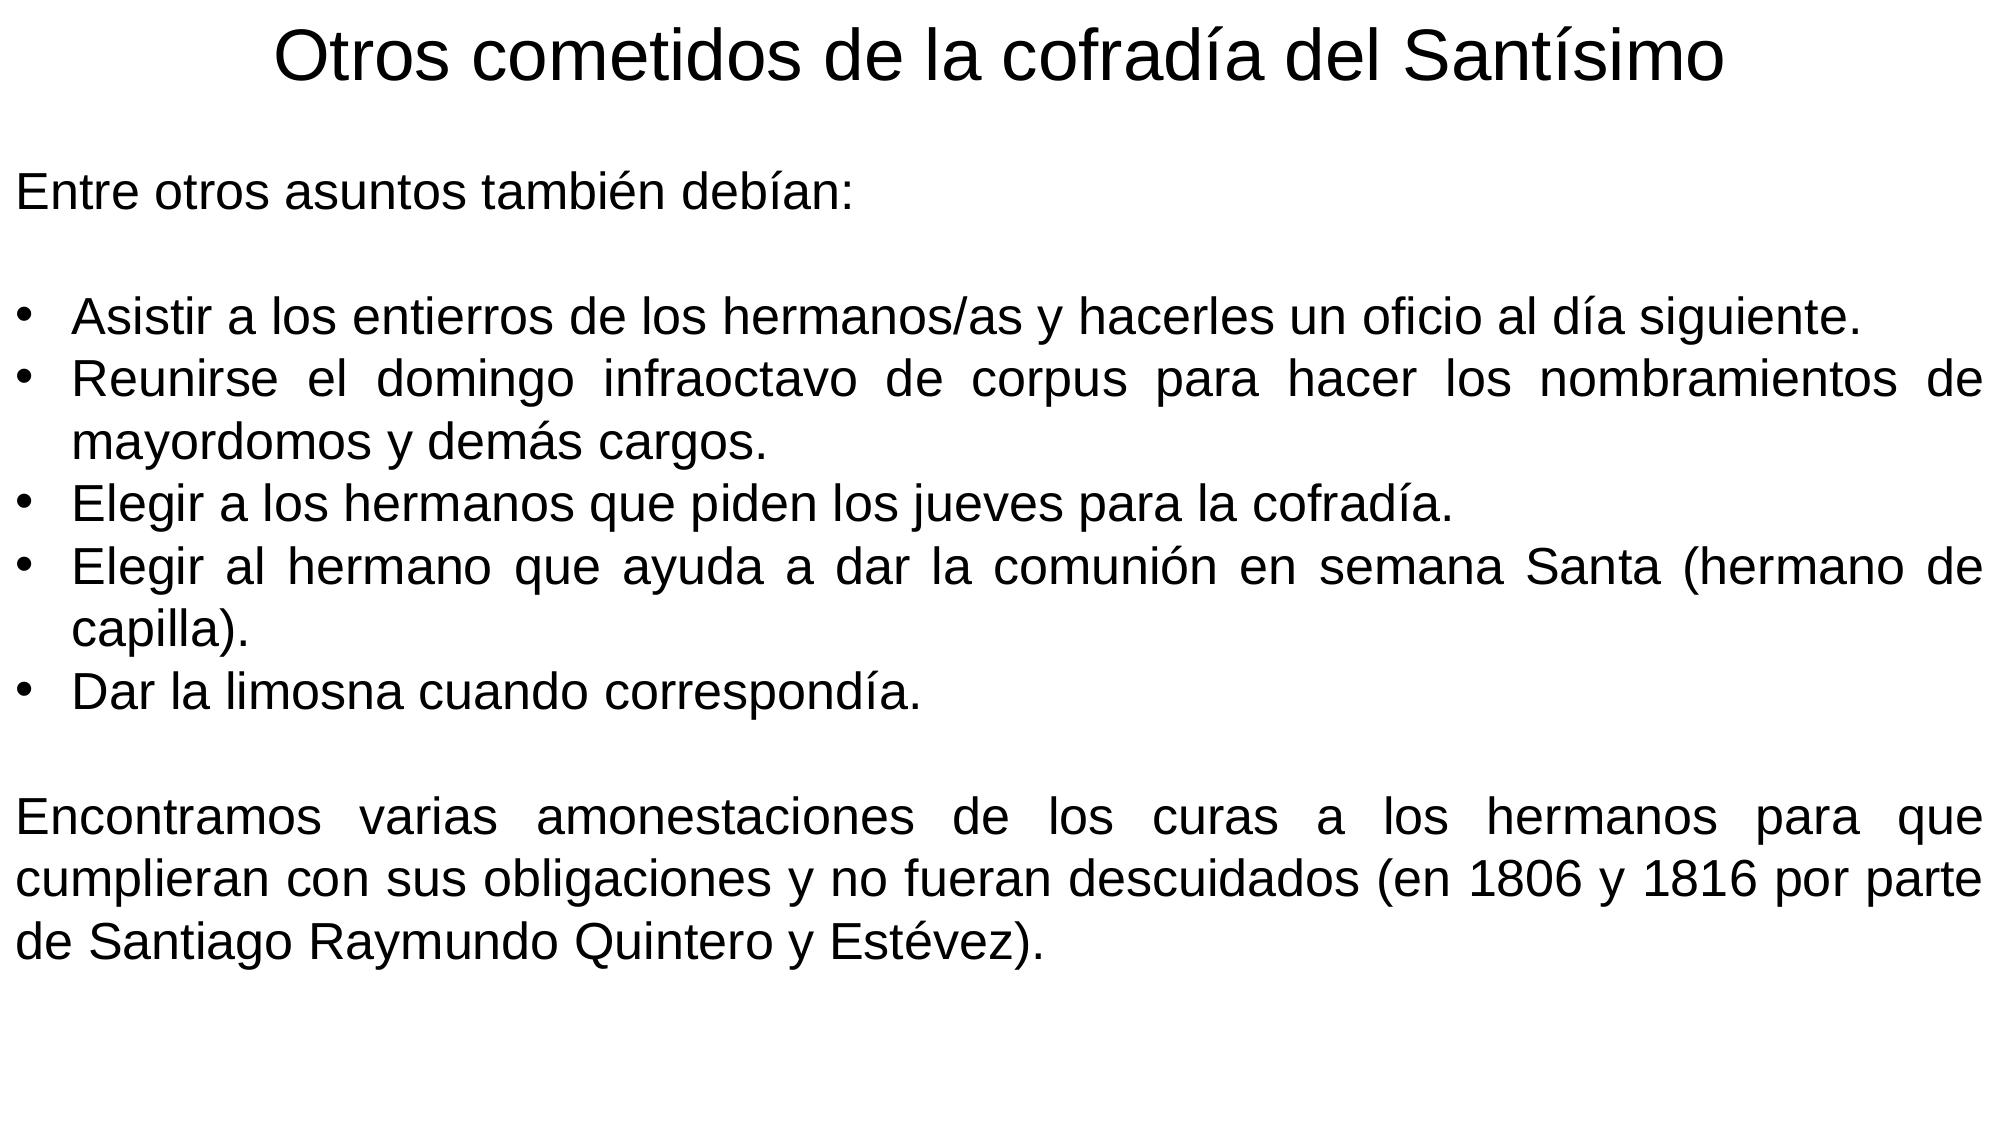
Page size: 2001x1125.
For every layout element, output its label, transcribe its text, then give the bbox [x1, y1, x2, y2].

text_box Otros cometidos de la cofradía del Santísimo Entre otros asuntos también debían: Asistir a los entierros de los hermanos/as y hacerles un oficio al día siguiente. Reunirse el domingo infraoctavo de corpus para hacer los nombramientos de mayordomos y demás cargos. Elegir a los hermanos que piden los jueves para la cofradía. Elegir al hermano que ayuda a dar la comunión en semana Santa (hermano de capilla). Dar la limosna cuando correspondía. Encontramos varias amonestaciones de los curas a los hermanos para que cumplieran con sus obligaciones y no fueran descuidados (en 1806 y 1816 por parte de Santiago Raymundo Quintero y Estévez). [0, 0, 2000, 1040]
